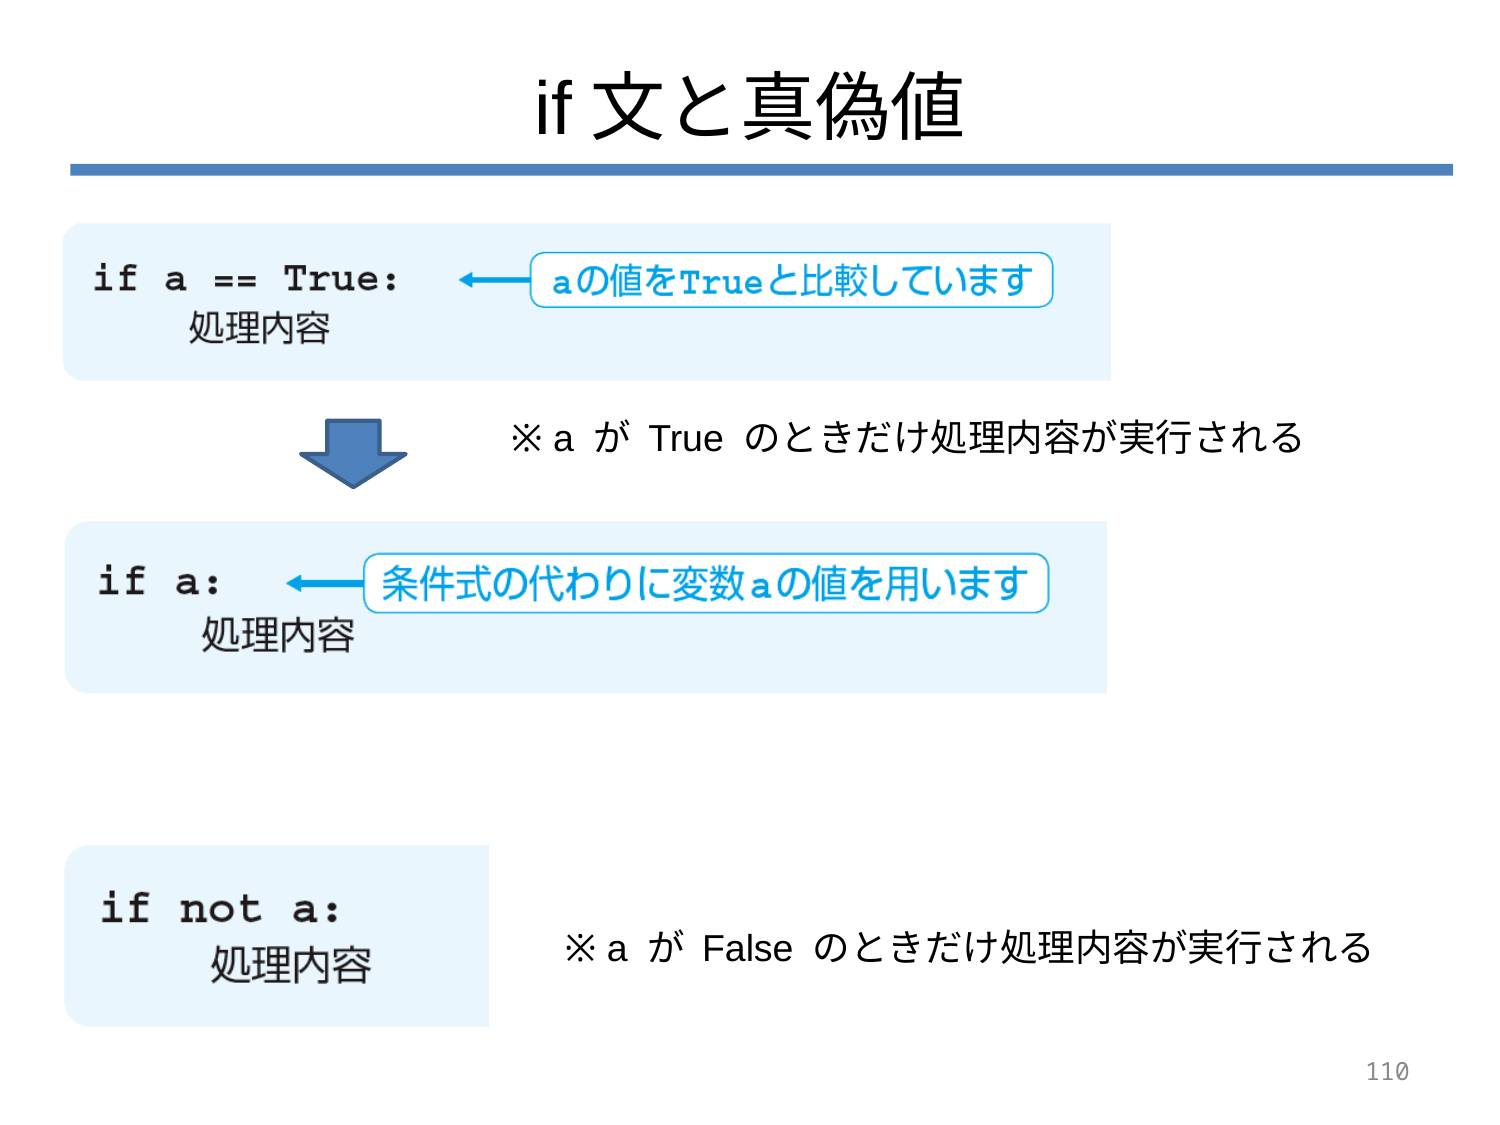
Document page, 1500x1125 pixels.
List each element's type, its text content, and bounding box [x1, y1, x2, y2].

picture [52, 506, 1107, 709]
slide_number 110 [1074, 1042, 1425, 1103]
text_box ※ a が False のときだけ処理内容が実行される [550, 916, 1391, 977]
text_box [299, 418, 408, 489]
text_box ※ a が True のときだけ処理内容が実行される [496, 406, 1321, 466]
picture [52, 207, 1111, 396]
title if文と真偽値 [75, 45, 1425, 164]
picture [52, 833, 489, 1038]
